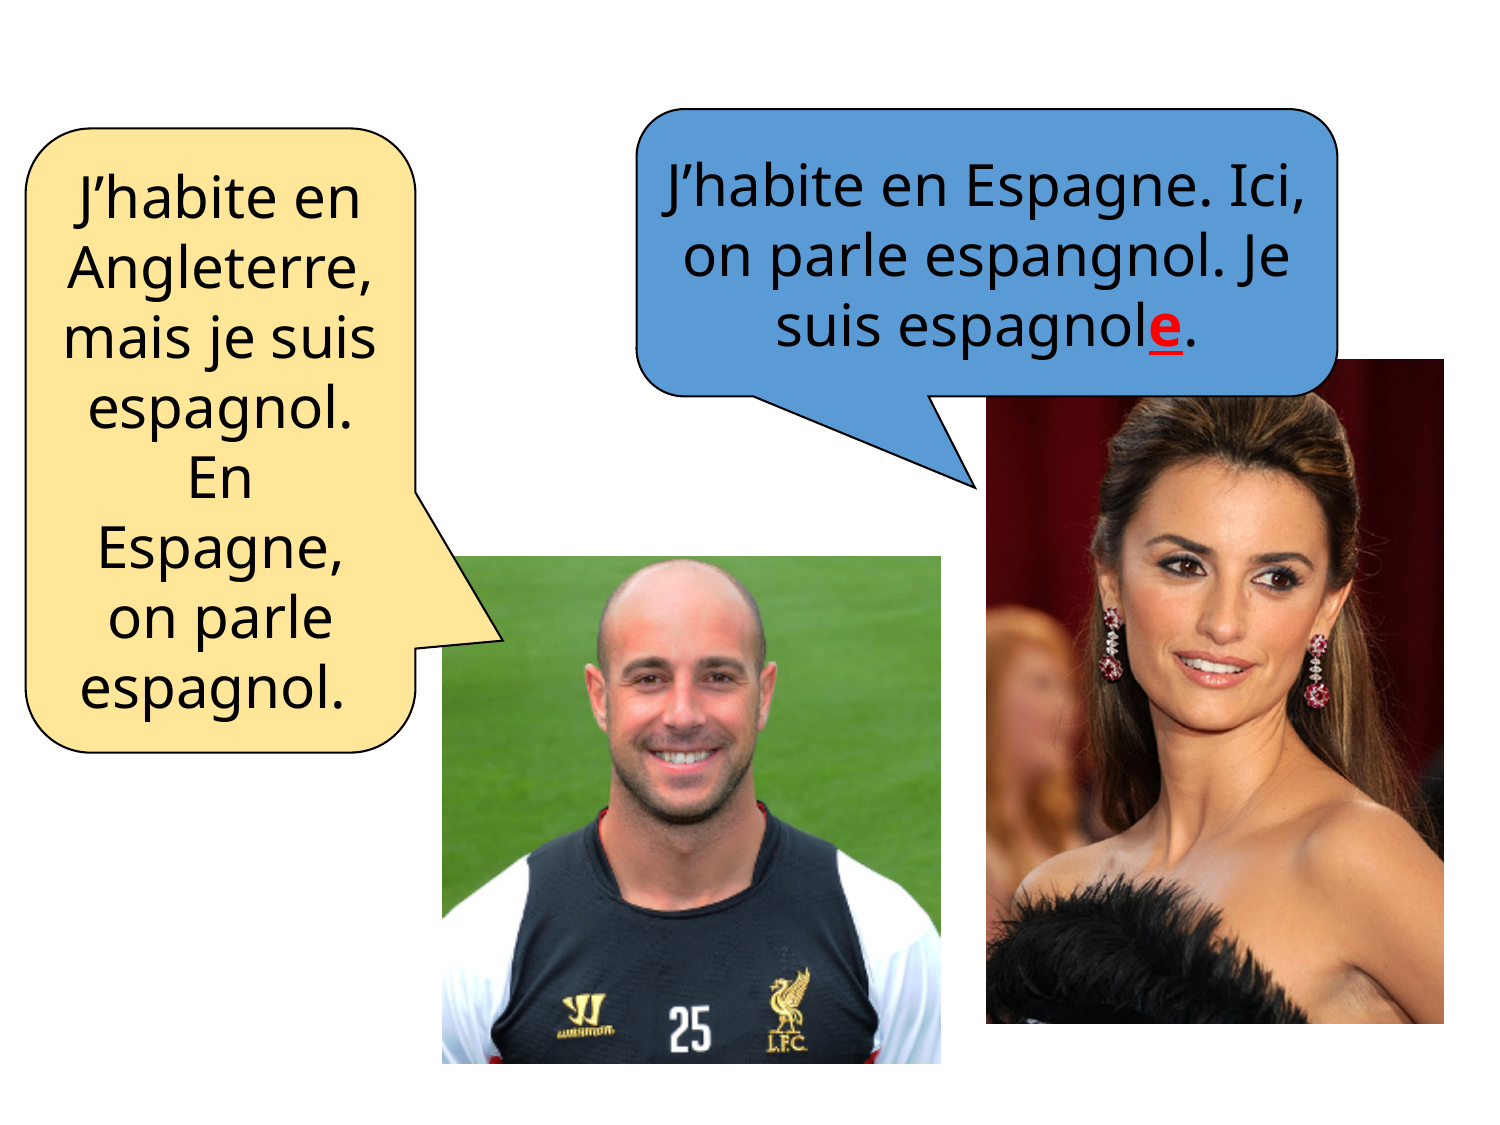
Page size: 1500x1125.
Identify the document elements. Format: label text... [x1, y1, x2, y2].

picture [442, 556, 941, 1064]
text_box J’habite en Angleterre, mais je suis espagnol. En Espagne, on parle espagnol. [24, 127, 455, 754]
text_box J’habite en Espagne. Ici, on parle espangnol. Je suis espagnole. [635, 108, 1339, 490]
picture [986, 359, 1444, 1024]
